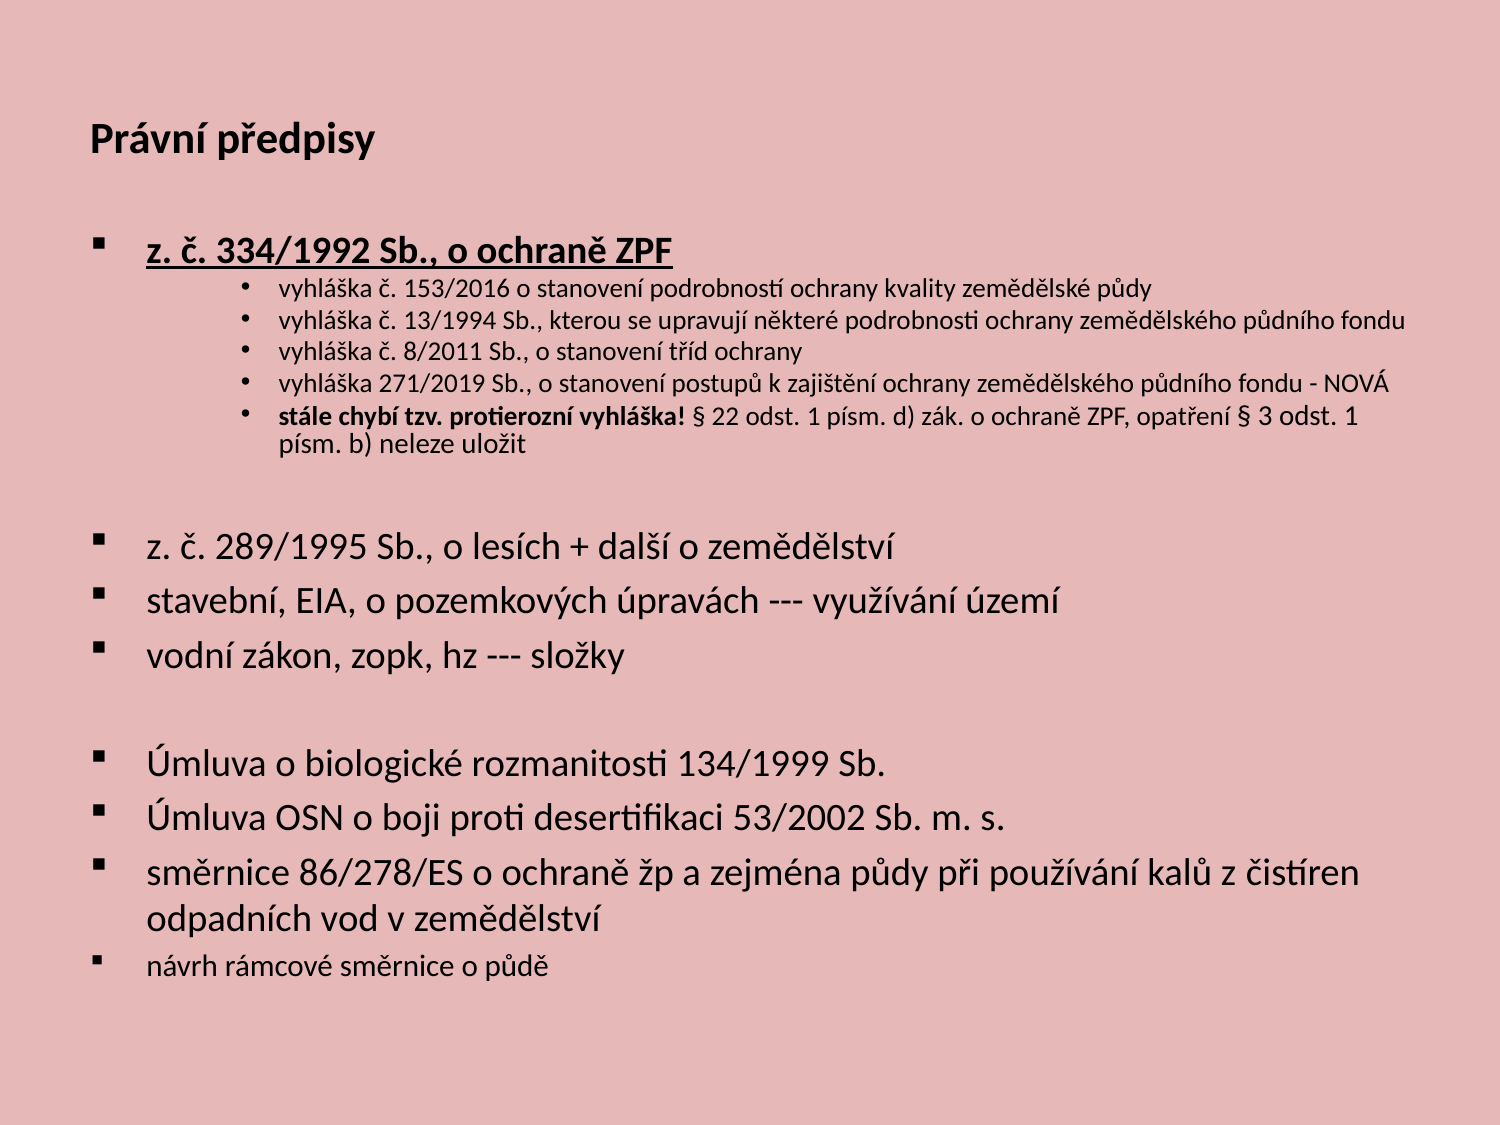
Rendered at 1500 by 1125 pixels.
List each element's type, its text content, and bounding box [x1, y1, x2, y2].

list Právní předpisy z. č. 334/1992 Sb., o ochraně ZPF vyhláška č. 153/2016 o stanovení podrobností ochrany kvality zemědělské půdy vyhláška č. 13/1994 Sb., kterou se upravují některé podrobnosti ochrany zemědělského půdního fondu vyhláška č. 8/2011 Sb., o stanovení tříd ochrany vyhláška 271/2019 Sb., o stanovení postupů k zajištění ochrany zemědělského půdního fondu - NOVÁ stále chybí tzv. protierozní vyhláška! § 22 odst. 1 písm. d) zák. o ochraně ZPF, opatření § 3 odst. 1 písm. b) neleze uložit z. č. 289/1995 Sb., o lesích + další o zemědělství stavební, EIA, o pozemkových úpravách --- využívání území vodní zákon, zopk, hz --- složky Úmluva o biologické rozmanitosti 134/1999 Sb. Úmluva OSN o boji proti desertifikaci 53/2002 Sb. m. s. směrnice 86/278/ES o ochraně žp a zejména půdy při používání kalů z čistíren odpadních vod v zemědělství návrh rámcové směrnice o půdě [75, 101, 1425, 1005]
